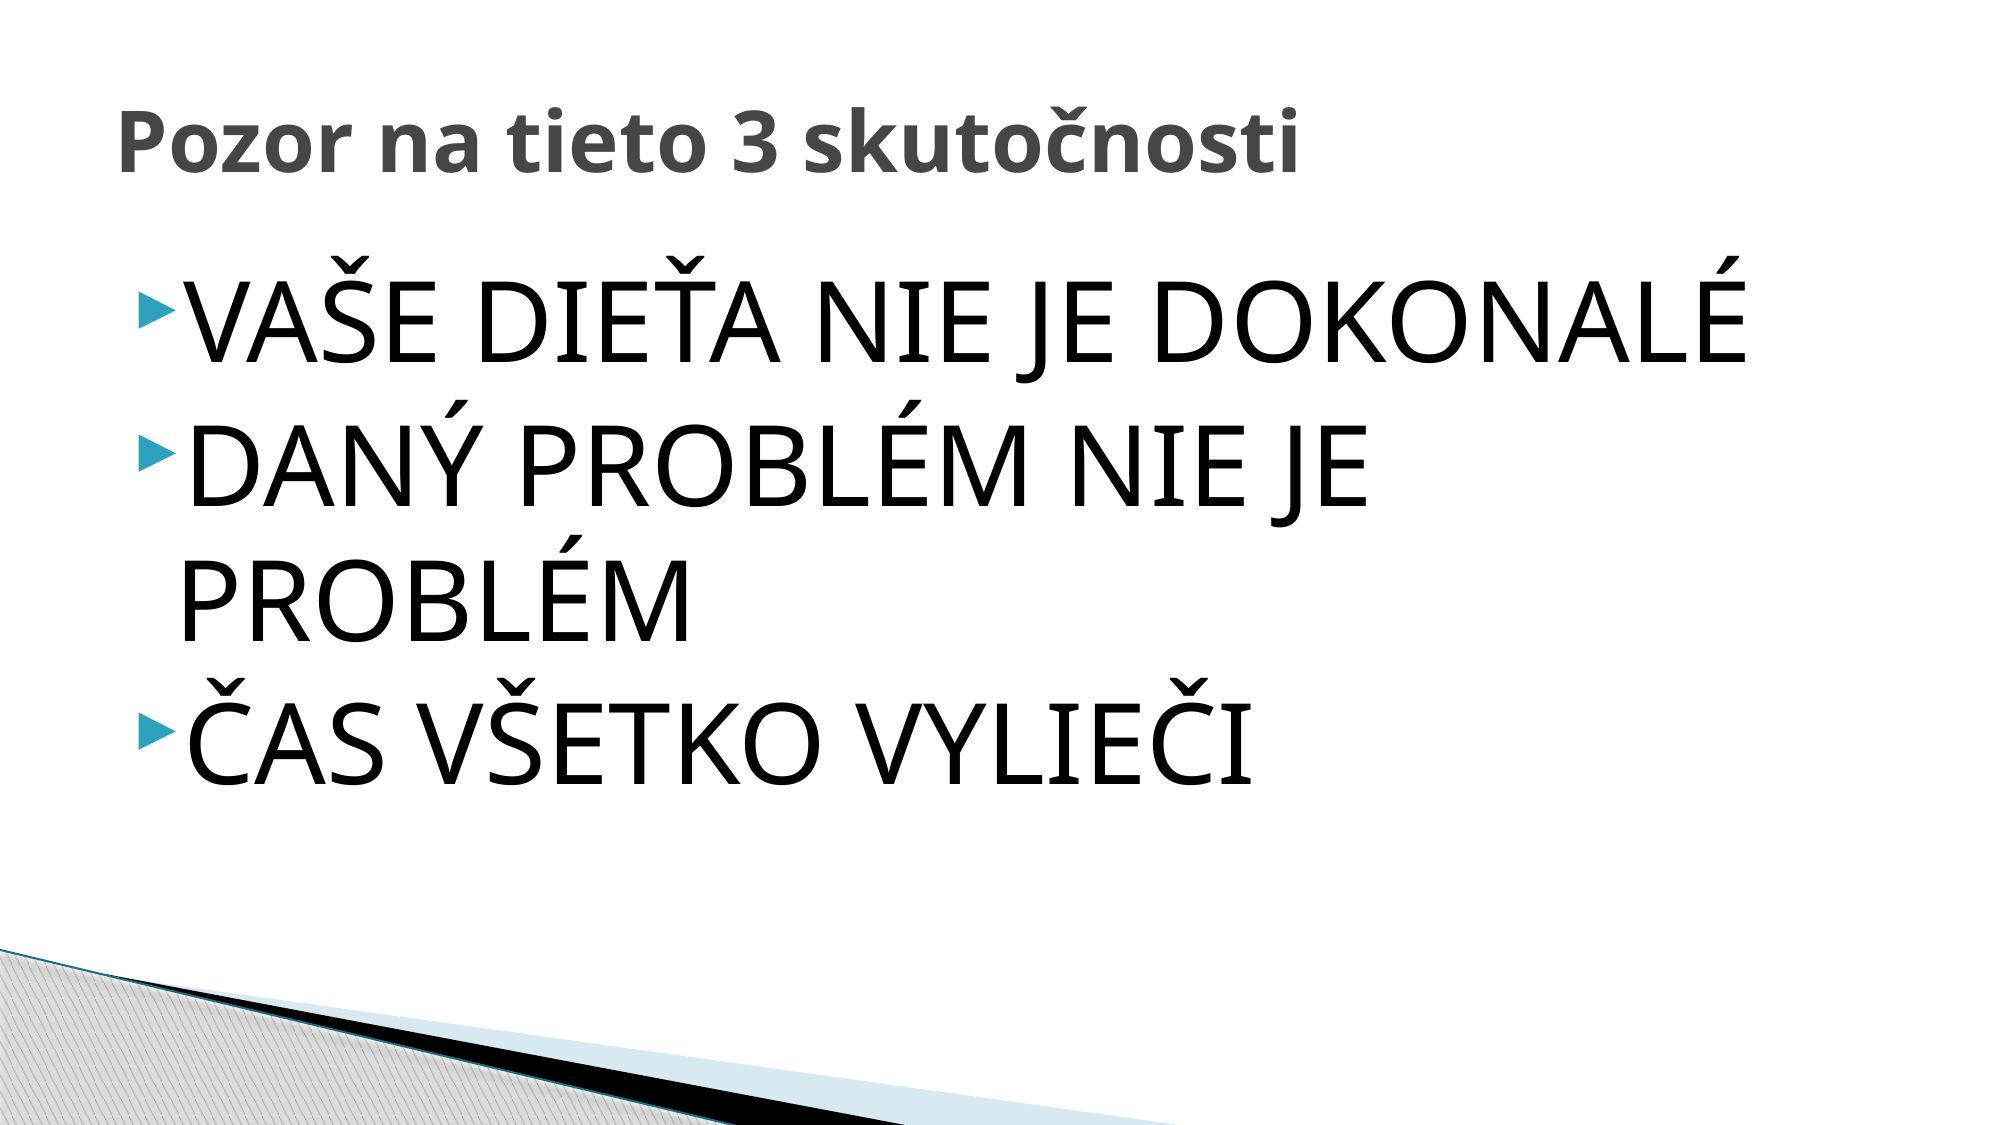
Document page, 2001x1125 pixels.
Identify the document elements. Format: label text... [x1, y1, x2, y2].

list VAŠE DIEŤA NIE JE DOKONALÉ DANÝ PROBLÉM NIE JE PROBLÉM ČAS VŠETKO VYLIEČI [99, 243, 1900, 986]
title Pozor na tieto 3 skutočnosti [99, 45, 1900, 233]
